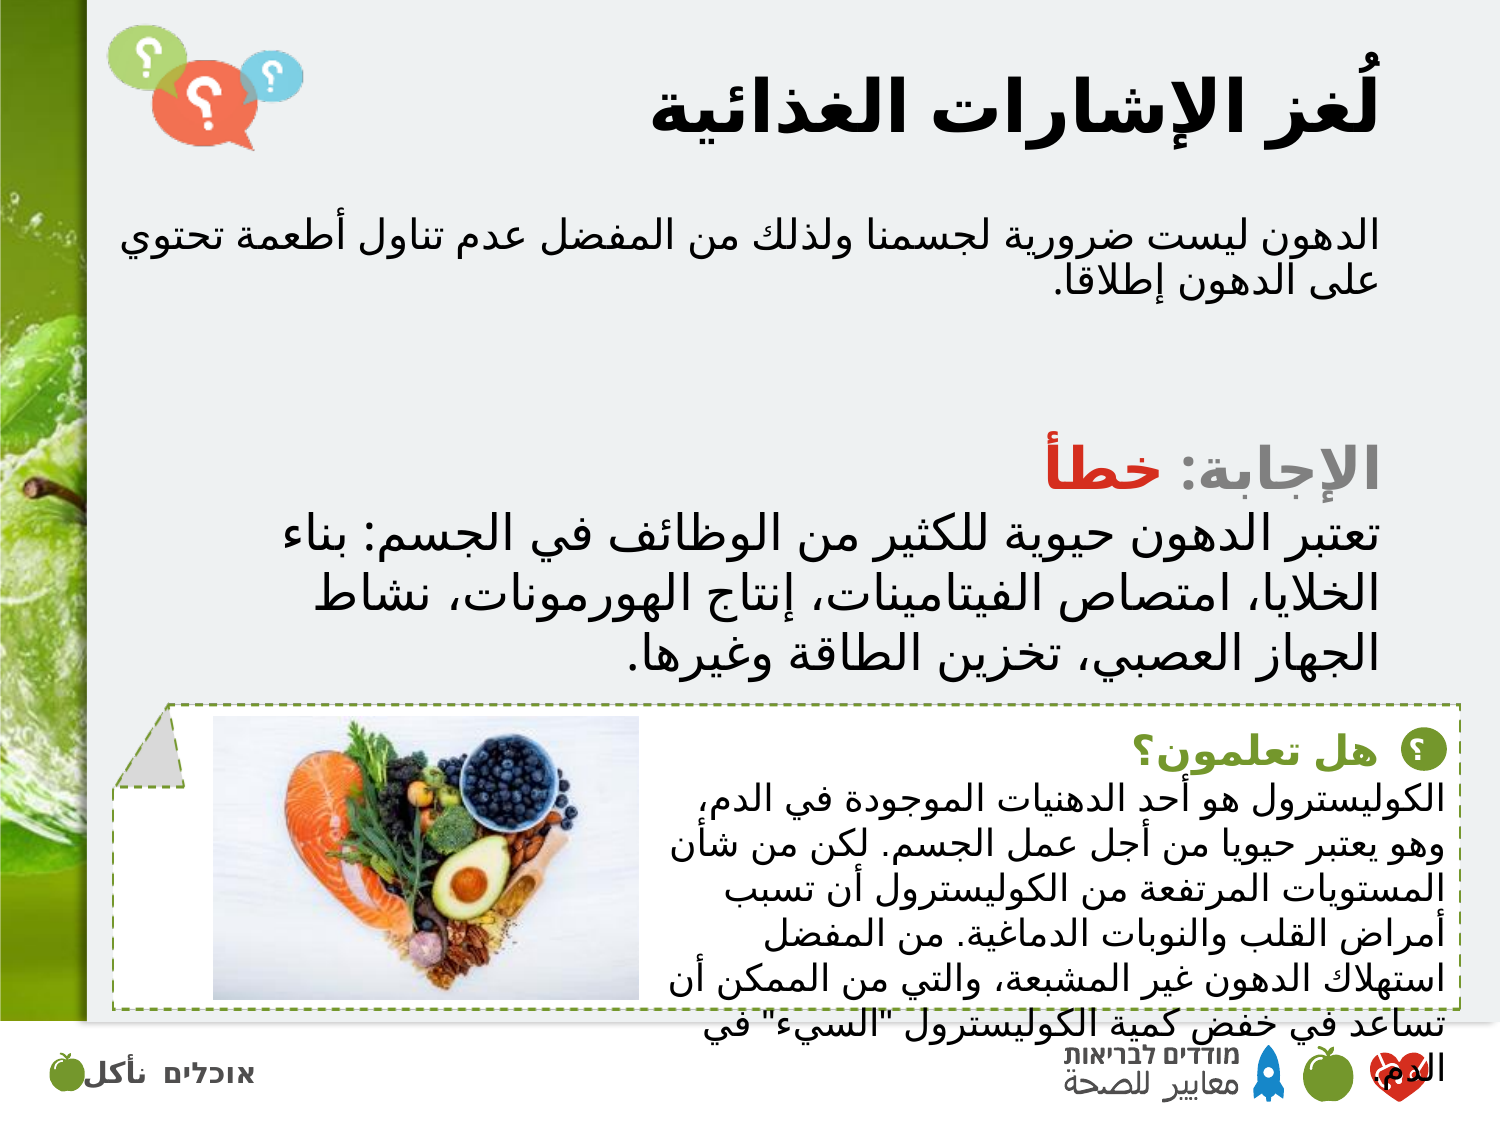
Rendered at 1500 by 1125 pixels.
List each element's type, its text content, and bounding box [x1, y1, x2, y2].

picture [0, 0, 86, 1021]
title لُغز الإشارات الغذائية [103, 0, 1397, 205]
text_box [639, 716, 1462, 1009]
text_box الإجابة: خطأ تعتبر الدهون حیویة للكثیر من الوظائف في الجسم: بناء الخلایا، امتصاص الفیتامینات، إنتاج الهورمونات، نشاط الجهاز العصبي، تخزین الطاقة وغیرها. [163, 423, 1397, 689]
list الدهون لیست ضروریة لجسمنا ولذلك من المفضل عدم تناول أطعمة تحتوي على الدهون إطلاقا. [103, 205, 1397, 857]
picture [112, 702, 1461, 1011]
picture [104, 21, 311, 159]
